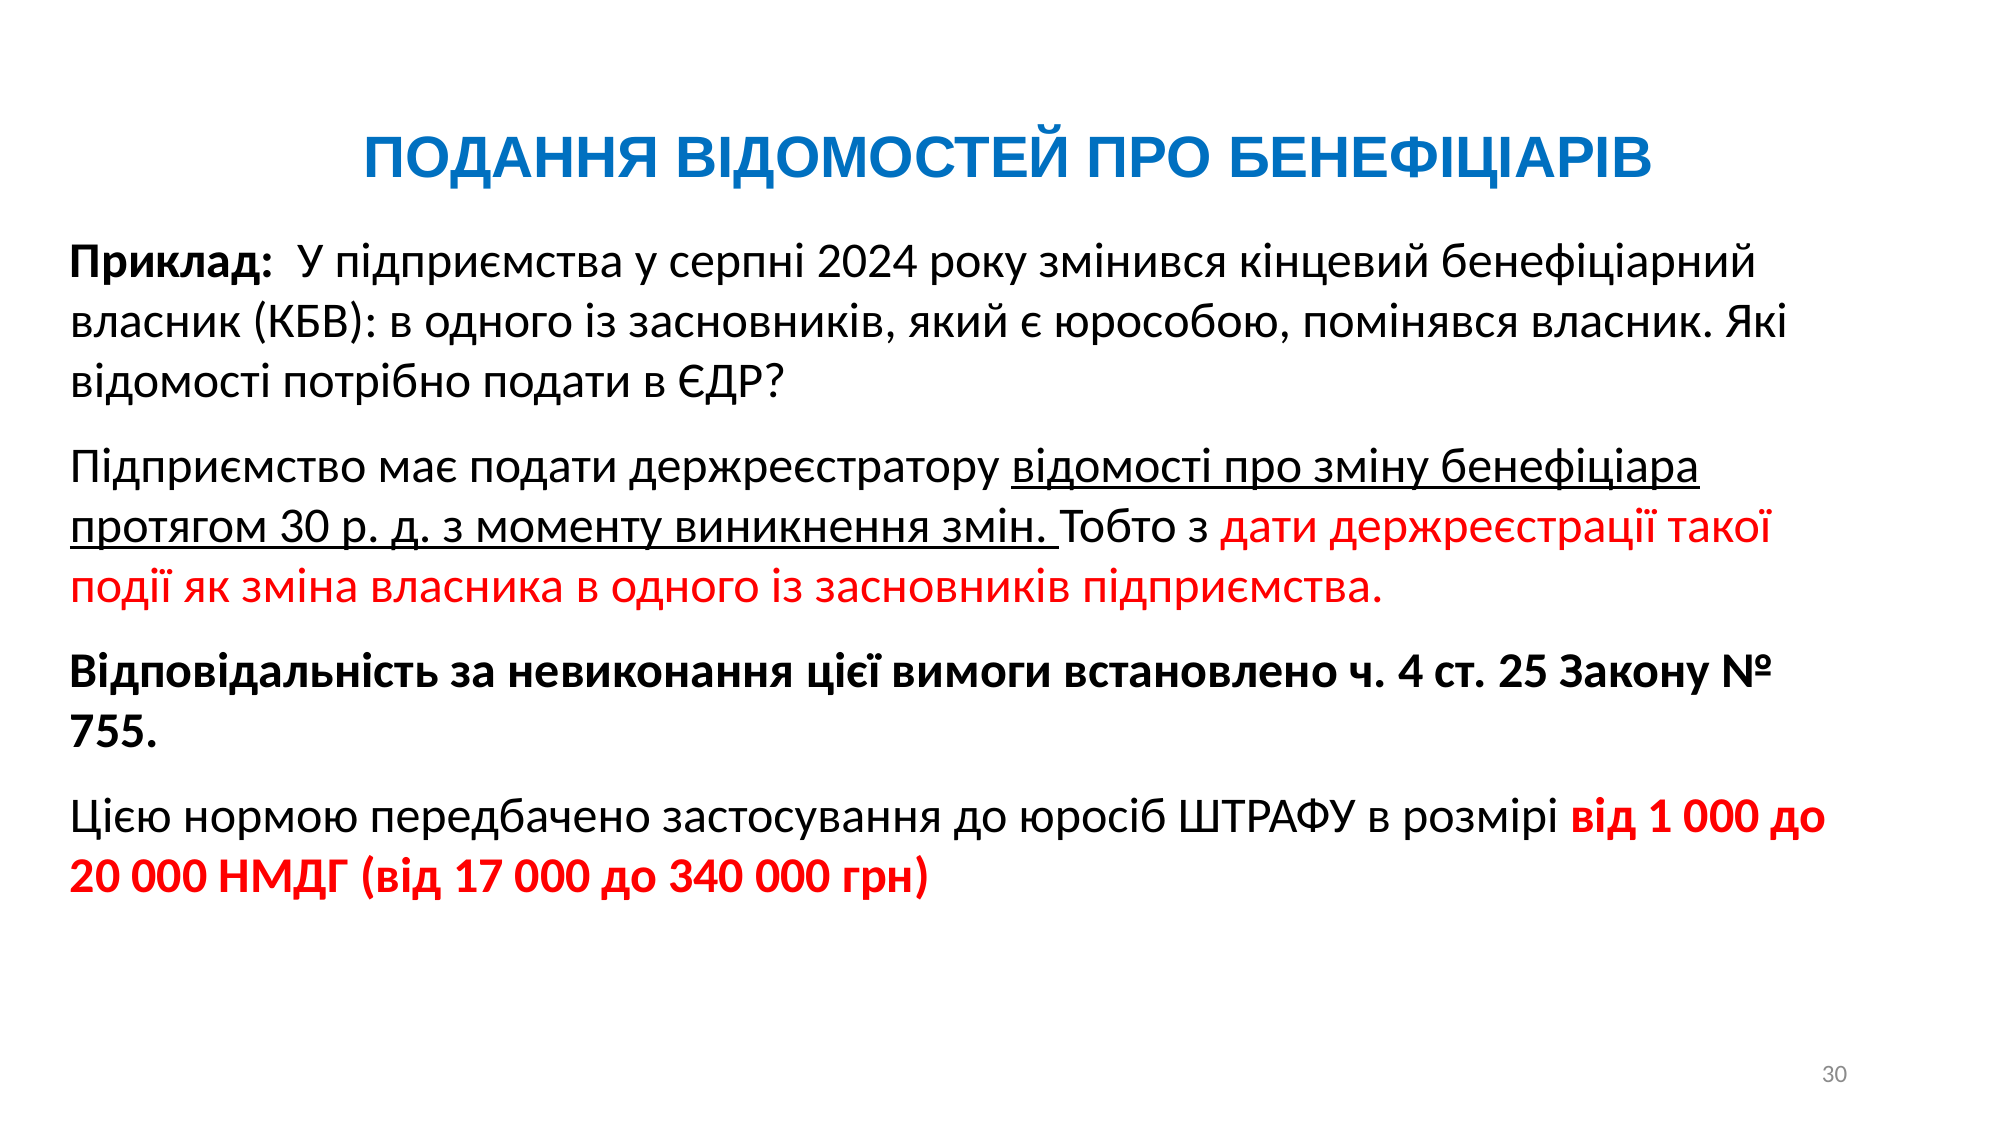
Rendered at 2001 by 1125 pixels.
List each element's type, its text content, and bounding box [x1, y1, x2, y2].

list Приклад: У підприємства у серпні 2024 року змінився кінцевий бенефіціарний власник (КБВ): в одного із засновників, який є юрособою, помінявся власник. Які відомості потрібно подати в ЄДР? Підприємство має подати держреєстратору відомості про зміну бенефіціара протягом 30 р. д. з моменту виникнення змін. Тобто з дати держреєстрації такої події як зміна власника в одного із засновників підприємства. Відповідальність за невиконання цієї вимоги встановлено ч. 4 ст. 25 Закону № 755. Цією нормою передбачено застосування до юросіб ШТРАФУ в розмірі від 1 000 до 20 000 НМДГ (від 17 000 до 340 000 грн) [55, 219, 1871, 929]
slide_number 30 [1412, 1042, 1863, 1103]
text_box ПОДАННЯ ВІДОМОСТЕЙ ПРО БЕНЕФІЦІАРІВ [0, 102, 2000, 204]
